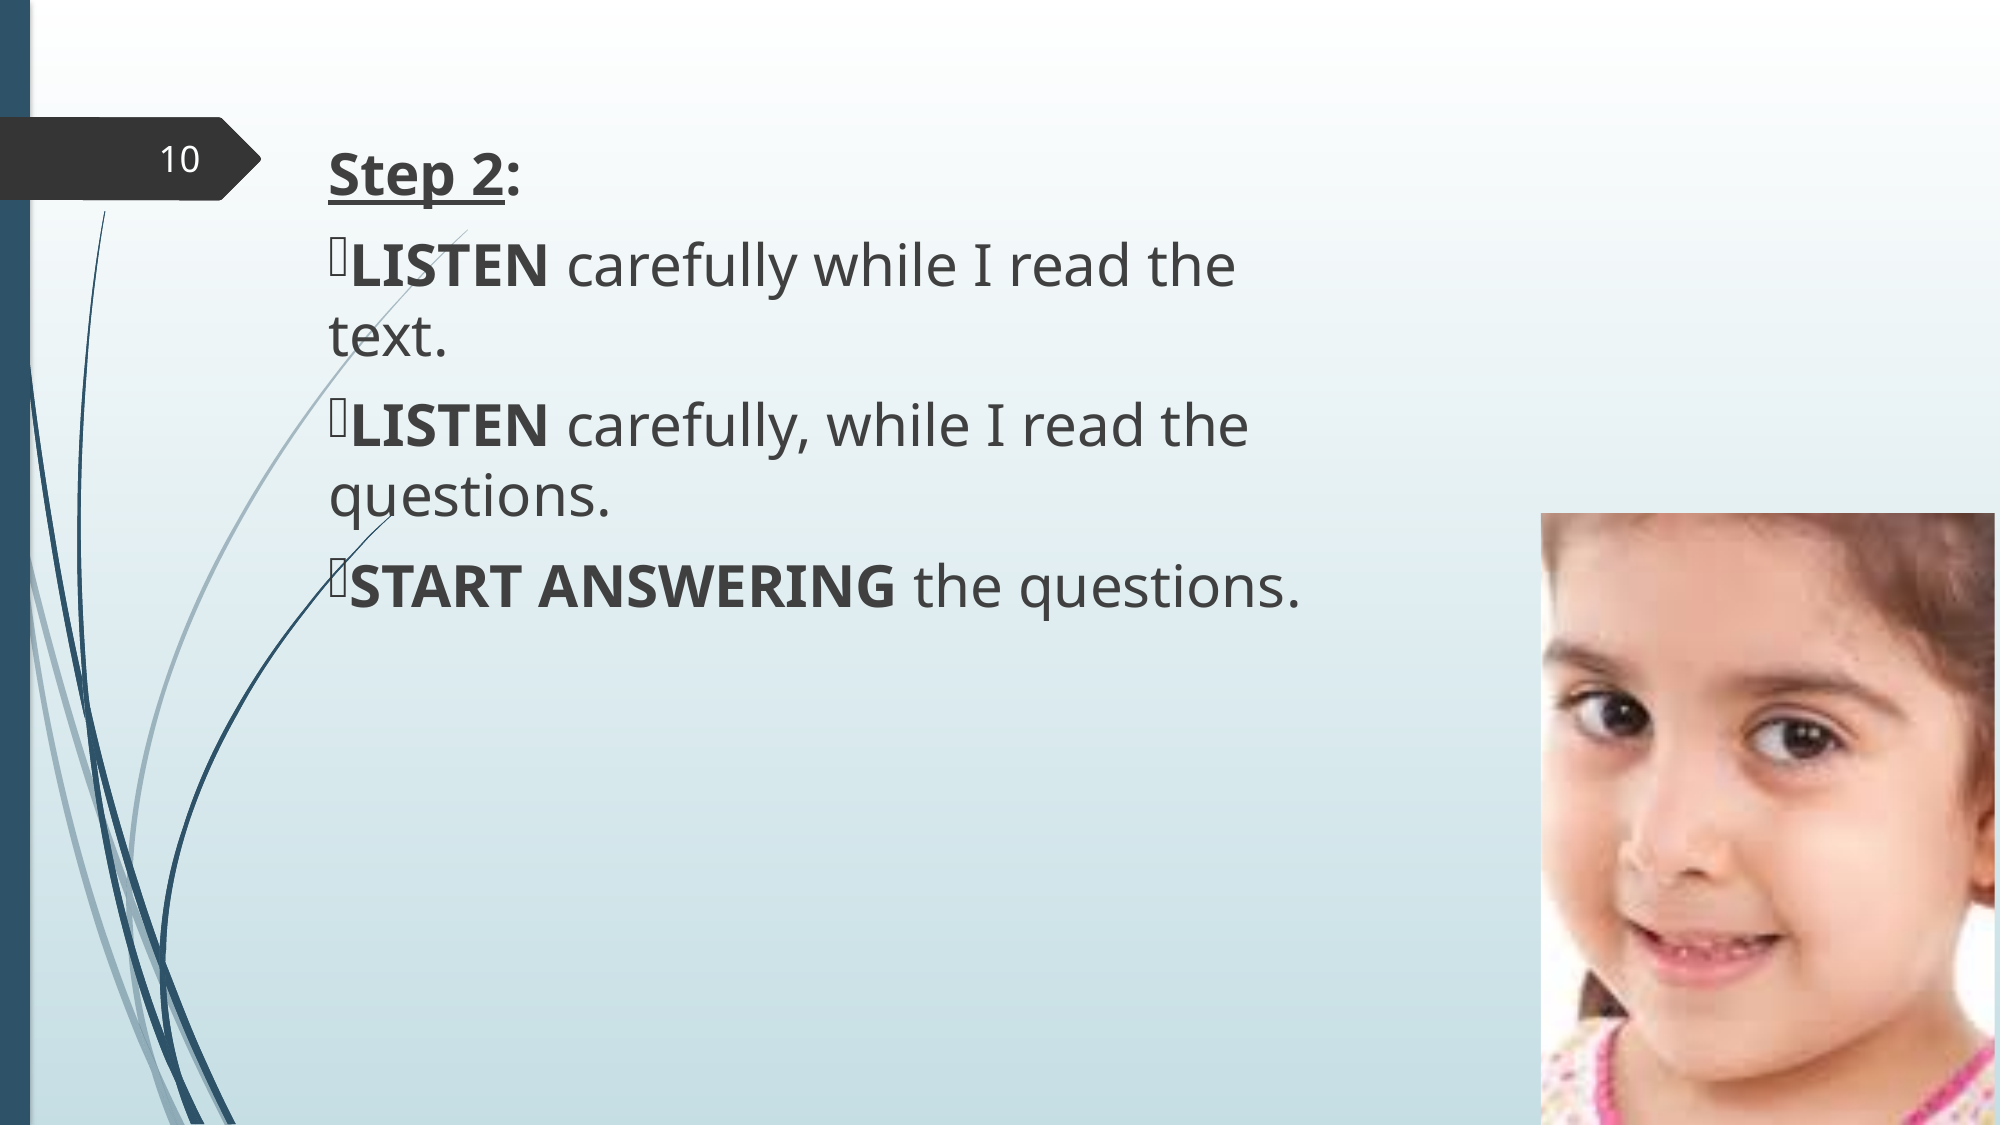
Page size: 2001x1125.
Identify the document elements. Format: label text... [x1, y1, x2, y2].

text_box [4, 0, 392, 1125]
picture [1540, 513, 1995, 1125]
text_box Step 2: LISTEN carefully while I read the text. LISTEN carefully, while I read the questions. START ANSWERING the questions. [472, 129, 1328, 751]
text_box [395, 37, 468, 1125]
